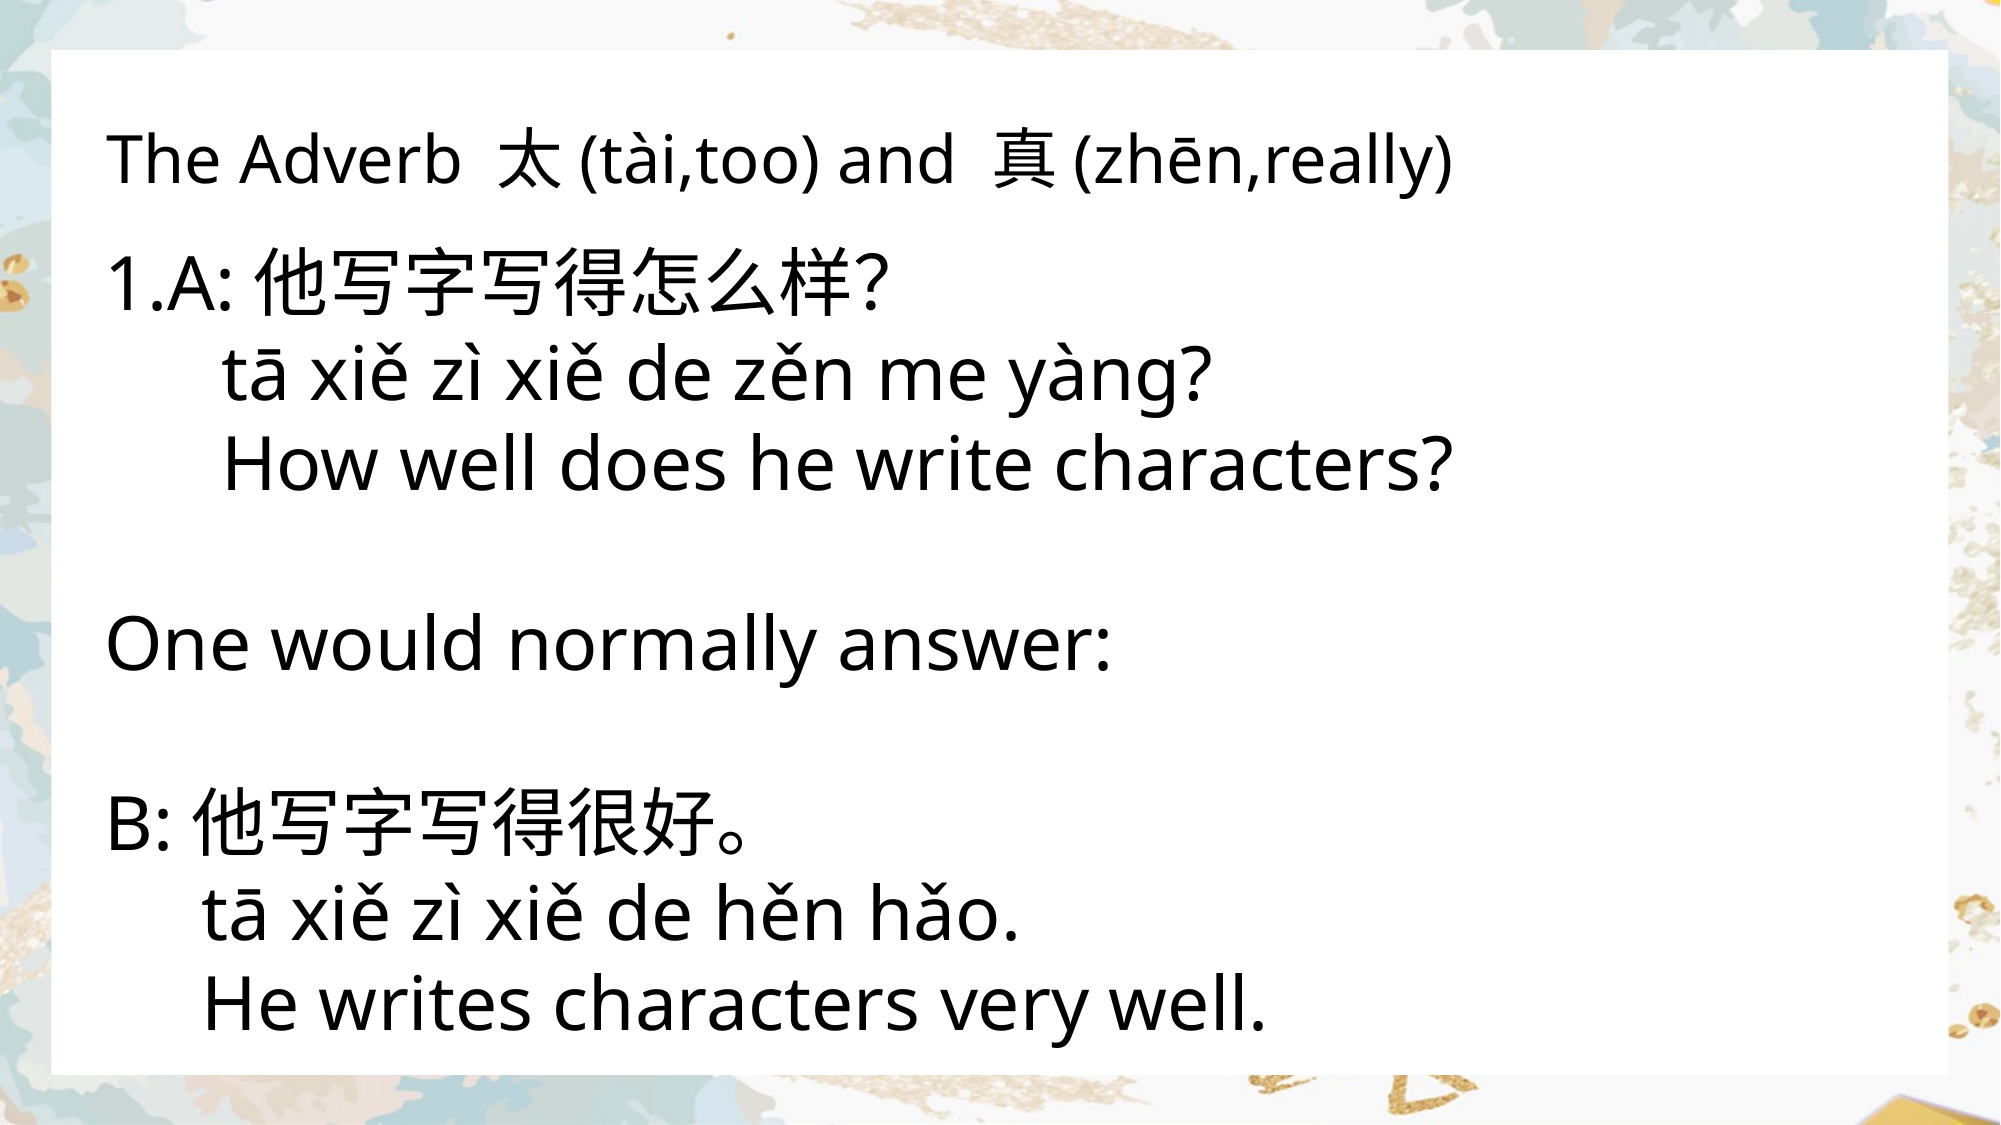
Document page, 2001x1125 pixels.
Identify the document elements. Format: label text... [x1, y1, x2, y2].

text_box [50, 49, 1949, 1076]
text_box The Adverb 太(tài,too) and 真(zhēn,really) [91, 109, 1766, 284]
picture [0, 0, 2001, 1125]
text_box 1.A:他写字写得怎么样？ tā xiě zì xiě de zěn me yàng? How well does he write characters? One would normally answer: B:他写字写得很好。 tā xiě zì xiě de hěn hǎo. He writes characters very well. [89, 228, 1910, 1054]
